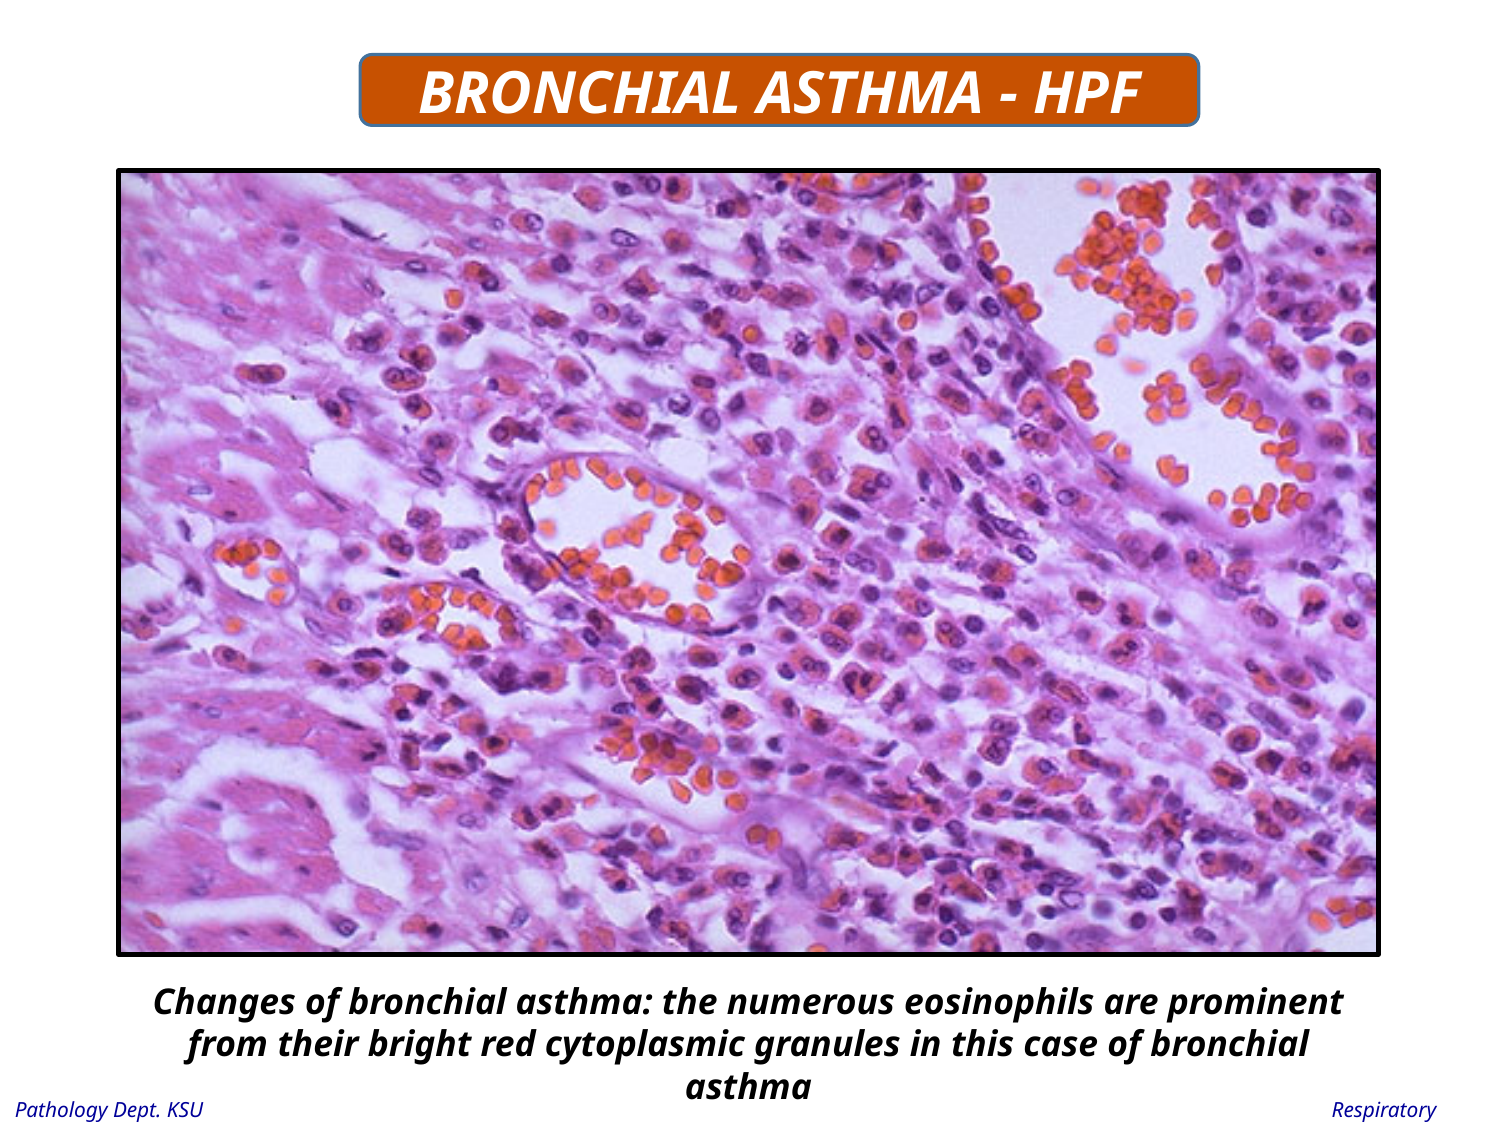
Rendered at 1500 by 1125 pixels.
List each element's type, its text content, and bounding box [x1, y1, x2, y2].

text_box Respiratory Block [1316, 1089, 1500, 1125]
text_box Pathology Dept. KSU [0, 1089, 219, 1125]
picture [120, 172, 1377, 953]
text_box BRONCHIAL ASTHMA - HPF [358, 52, 1201, 127]
list Changes of bronchial asthma: the numerous eosinophils are prominent from their bright red cytoplasmic granules in this case of bronchial asthma [121, 971, 1376, 1078]
